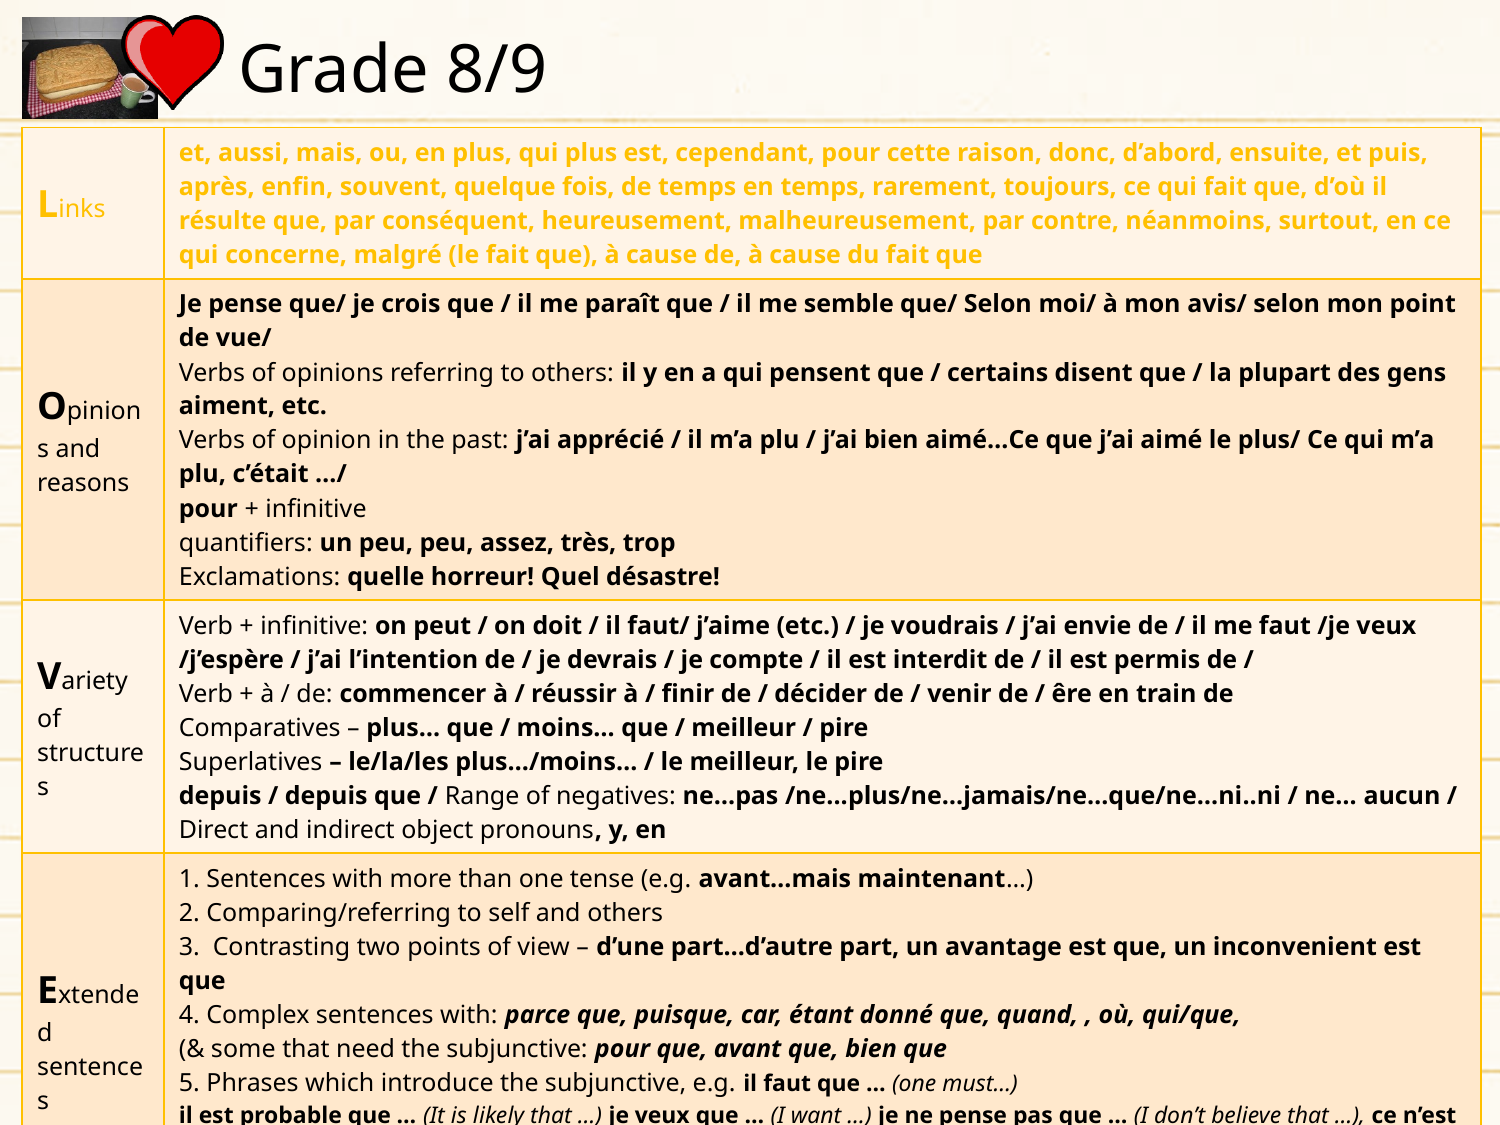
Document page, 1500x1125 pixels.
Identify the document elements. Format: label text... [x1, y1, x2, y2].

table_cell Je pense que/ je crois que / il me paraît que / il me semble que/ Selon moi/ à mon avis/ selon mon point de vue/ Verbs of opinions referring to others: il y en a qui pensent que / certains disent que / la plupart des gens aiment, etc. Verbs of opinion in the past: j’ai apprécié / il m’a plu / j’ai bien aimé…Ce que j’ai aimé le plus/ Ce qui m’a plu, c’était …/ pour + infinitive quantifiers: un peu, peu, assez, très, trop Exclamations: quelle horreur! Quel désastre! [165, 280, 1480, 599]
table_cell Variety of structures [23, 601, 163, 852]
table_header et, aussi, mais, ou, en plus, qui plus est, cependant, pour cette raison, donc, d’abord, ensuite, et puis, après, enfin, souvent, quelque fois, de temps en temps, rarement, toujours, ce qui fait que, d’où il résulte que, par conséquent, heureusement, malheureusement, par contre, néanmoins, surtout, en ce qui concerne, malgré (le fait que), à cause de, à cause du fait que [165, 128, 1480, 278]
table_cell Verb + infinitive: on peut / on doit / il faut/ j’aime (etc.) / je voudrais / j’ai envie de / il me faut /je veux /j’espère / j’ai l’intention de / je devrais / je compte / il est interdit de / il est permis de / Verb + à / de: commencer à / réussir à / finir de / décider de / venir de / êre en train de Comparatives – plus… que / moins… que / meilleur / pire Superlatives – le/la/les plus…/moins… / le meilleur, le pire depuis / depuis que / Range of negatives: ne…pas /ne...plus/ne…jamais/ne…que/ne…ni..ni / ne… aucun / Direct and indirect object pronouns, y, en [165, 601, 1480, 852]
table_cell 1. Sentences with more than one tense (e.g. avant…mais maintenant…) 2. Comparing/referring to self and others 3. Contrasting two points of view – d’une part…d’autre part, un avantage est que, un inconvenient est que 4. Complex sentences with: parce que, puisque, car, étant donné que, quand, , où, qui/que, (& some that need the subjunctive: pour que, avant que, bien que 5. Phrases which introduce the subjunctive, e.g. il faut que … (one must…) il est probable que … (It is likely that …) je veux que … (I want …) je ne pense pas que … (I don’t believe that …), ce n’est pas juste que…, je doute que... (I doubt that …), il est possible que (it is possible that …), il se peut que (Maybe/It’s possible that…) 6. avant de + infinitive / en…...ant / après avoir + pp / après être + pp + agreement / ayant + pp [165, 854, 1480, 1125]
picture [0, 0, 1500, 1125]
table_header Links [23, 128, 163, 278]
text_box Grade 8/9 [223, 18, 1043, 113]
table_cell Opinions and reasons [23, 280, 163, 599]
table_cell Extended sentences [23, 854, 163, 1125]
